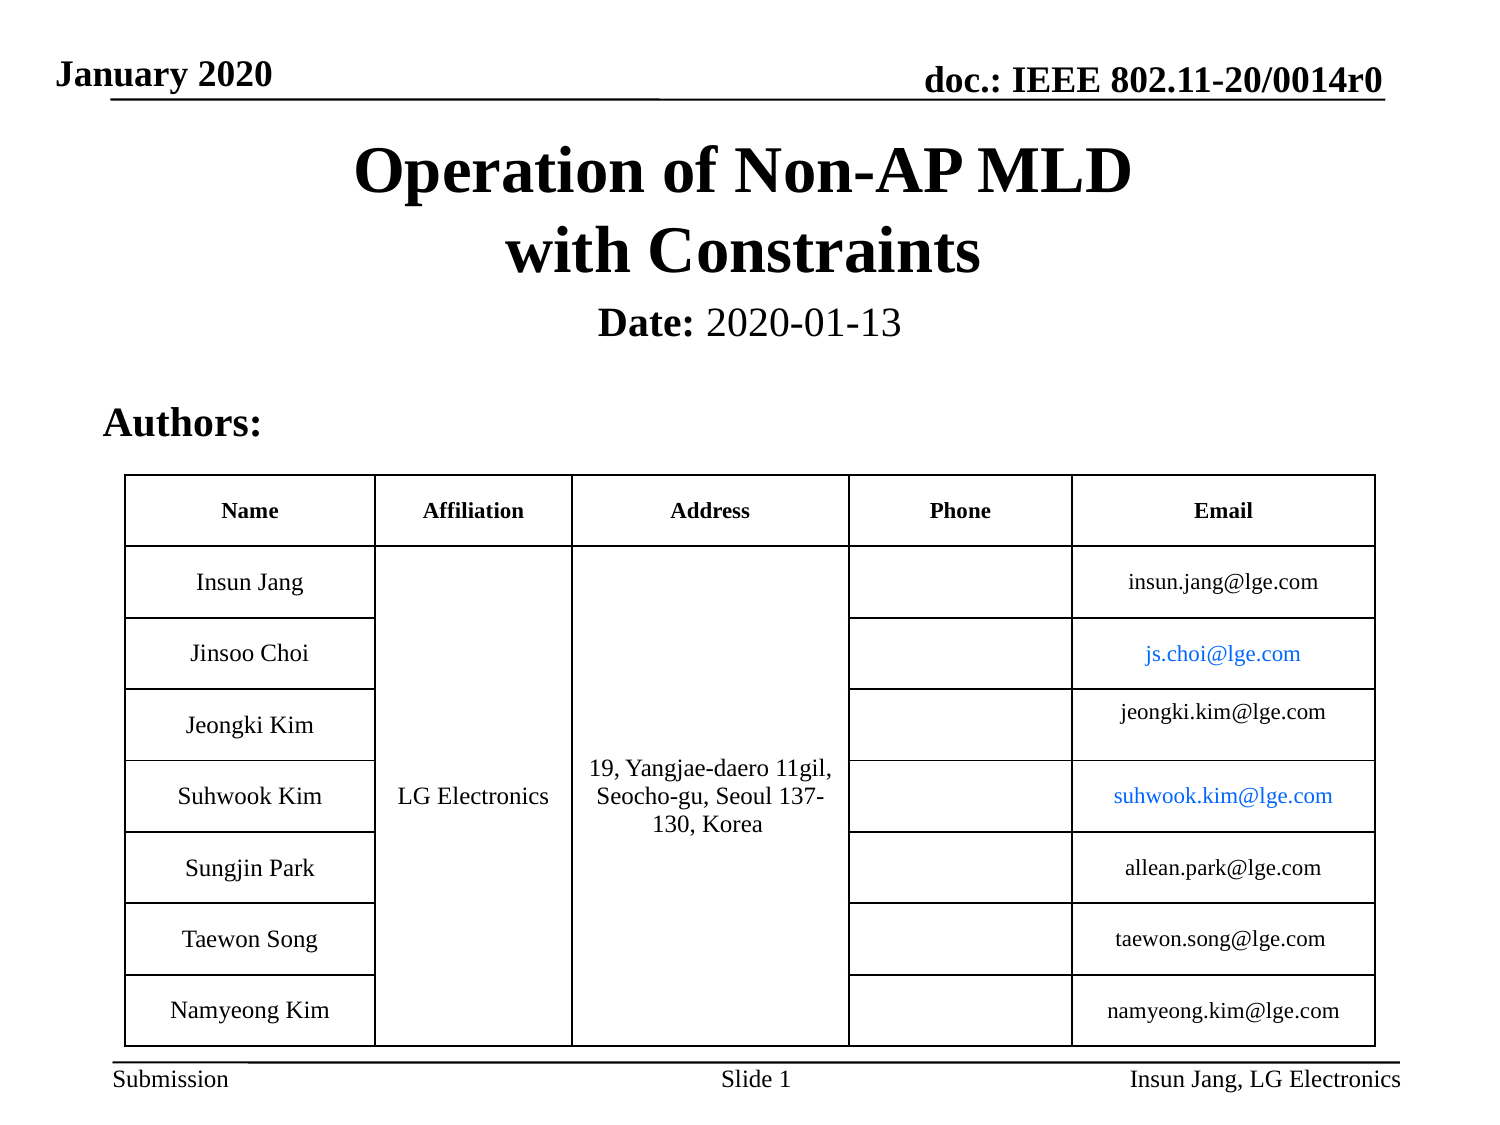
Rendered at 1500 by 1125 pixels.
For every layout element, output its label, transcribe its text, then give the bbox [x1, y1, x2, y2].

table_cell Namyeong Kim [126, 976, 374, 1045]
table_cell [850, 619, 1071, 688]
table_cell [850, 547, 1071, 617]
table_header Email [1073, 476, 1374, 545]
table_cell taewon.song@lge.com [1073, 904, 1374, 974]
text_box Authors: [87, 387, 325, 450]
table_header Affiliation [376, 476, 571, 545]
footer Insun Jang, LG Electronics [1125, 1061, 1402, 1093]
table_cell Insun Jang [126, 547, 374, 617]
table_cell [850, 904, 1071, 974]
table_cell [850, 761, 1071, 831]
table_header Phone [850, 476, 1071, 545]
table_header Address [573, 476, 848, 545]
table_cell Taewon Song [126, 904, 374, 974]
table_cell Jinsoo Choi [126, 619, 374, 688]
table_cell Suhwook Kim [126, 761, 374, 831]
table_cell allean.park@lge.com [1073, 833, 1374, 902]
title Operation of Non-AP MLD with Constraints [62, 112, 1425, 300]
table_cell Sungjin Park [126, 833, 374, 902]
table_cell 19, Yangjae-daero 11gil, Seocho-gu, Seoul 137-130, Korea [573, 547, 848, 1045]
slide_number Slide 1 [712, 1061, 800, 1093]
table_cell jeongki.kim@lge.com [1073, 690, 1374, 760]
table_cell namyeong.kim@lge.com [1073, 976, 1374, 1045]
table_cell js.choi@lge.com [1073, 619, 1374, 688]
table_cell insun.jang@lge.com [1073, 547, 1374, 617]
table_cell [850, 690, 1071, 760]
table_cell LG Electronics [376, 547, 571, 1045]
table_cell suhwook.kim@lge.com [1073, 761, 1374, 831]
table_cell [850, 833, 1071, 902]
table_cell Jeongki Kim [126, 690, 374, 760]
list Date: 2020-01-13 [112, 287, 1388, 350]
table_cell [850, 976, 1071, 1045]
table_header Name [126, 476, 374, 545]
